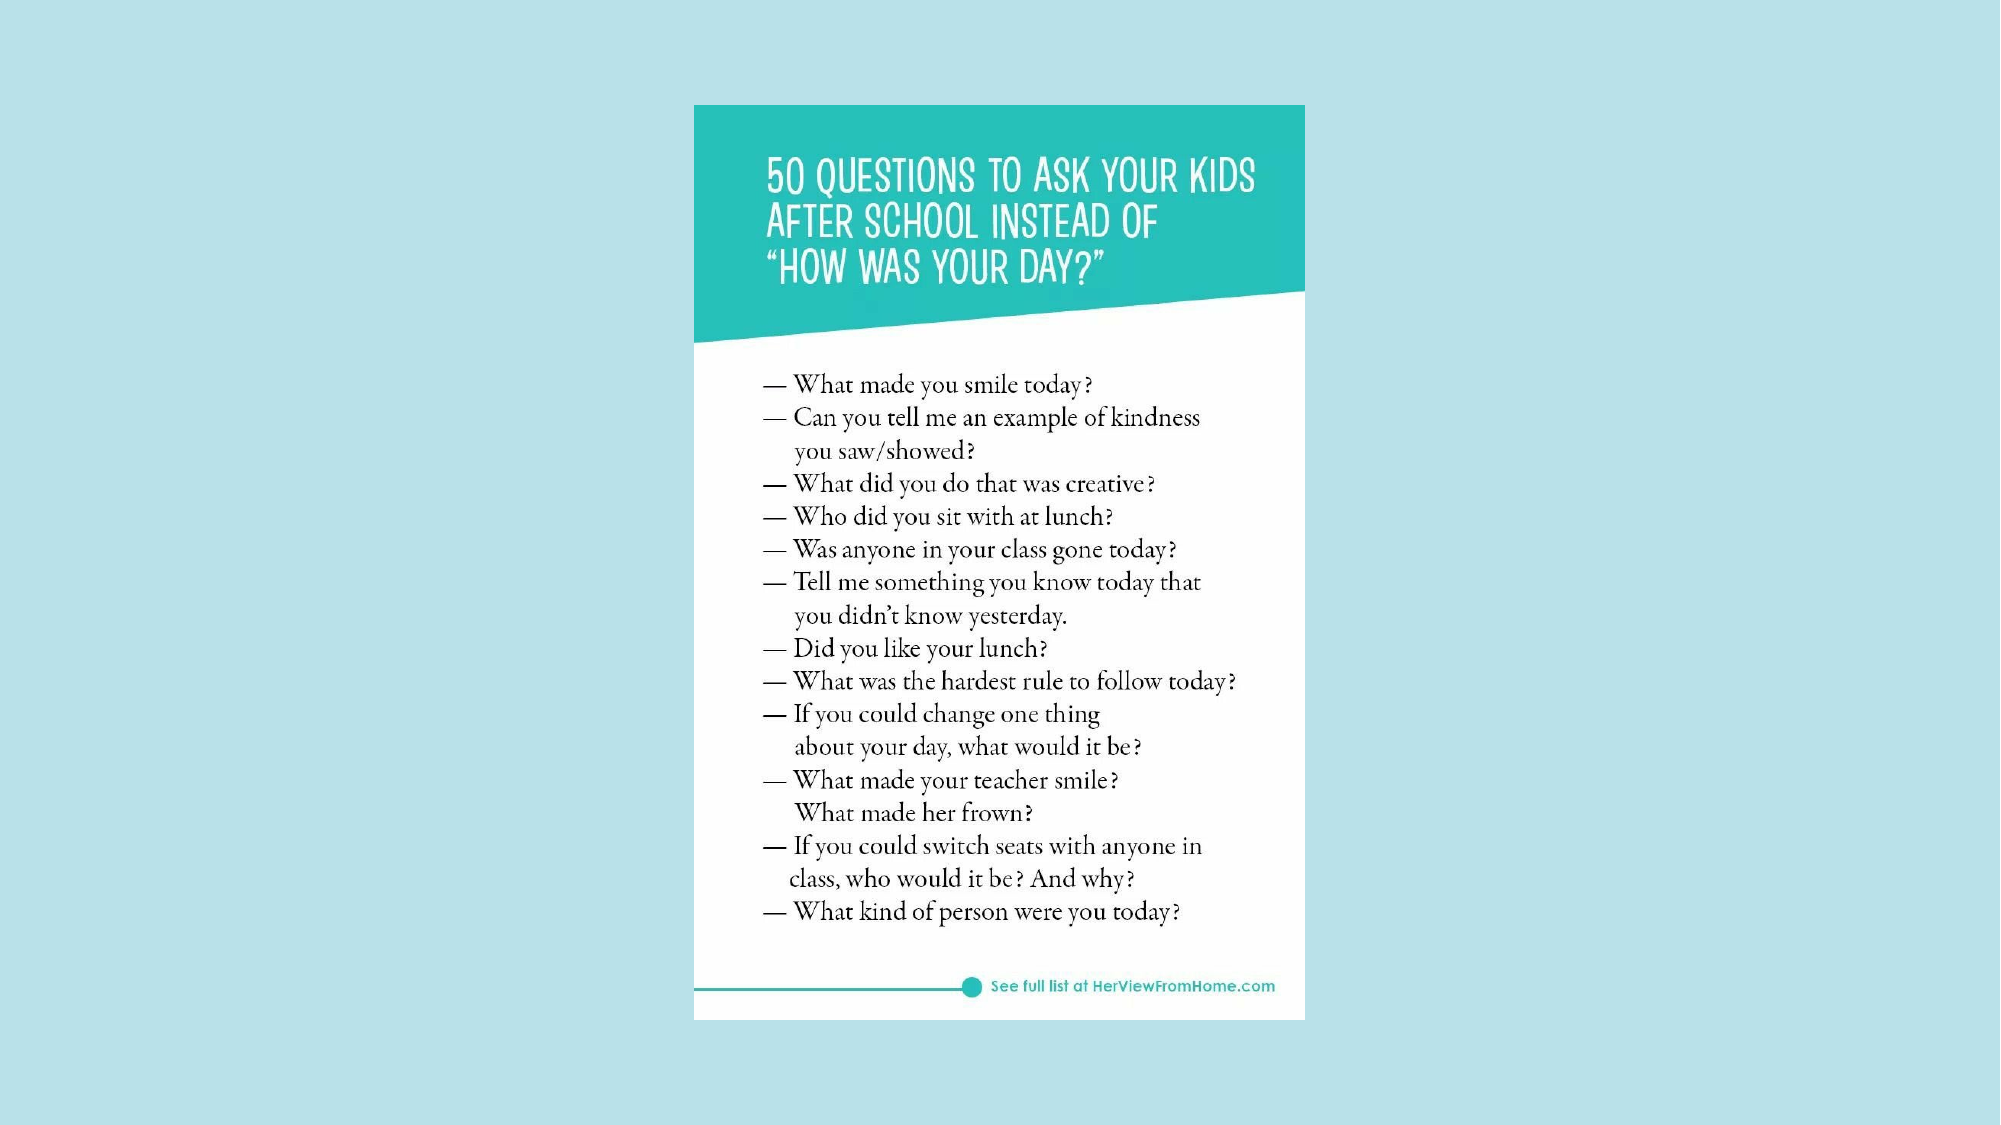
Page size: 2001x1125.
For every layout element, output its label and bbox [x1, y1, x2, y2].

list [694, 105, 1306, 1020]
